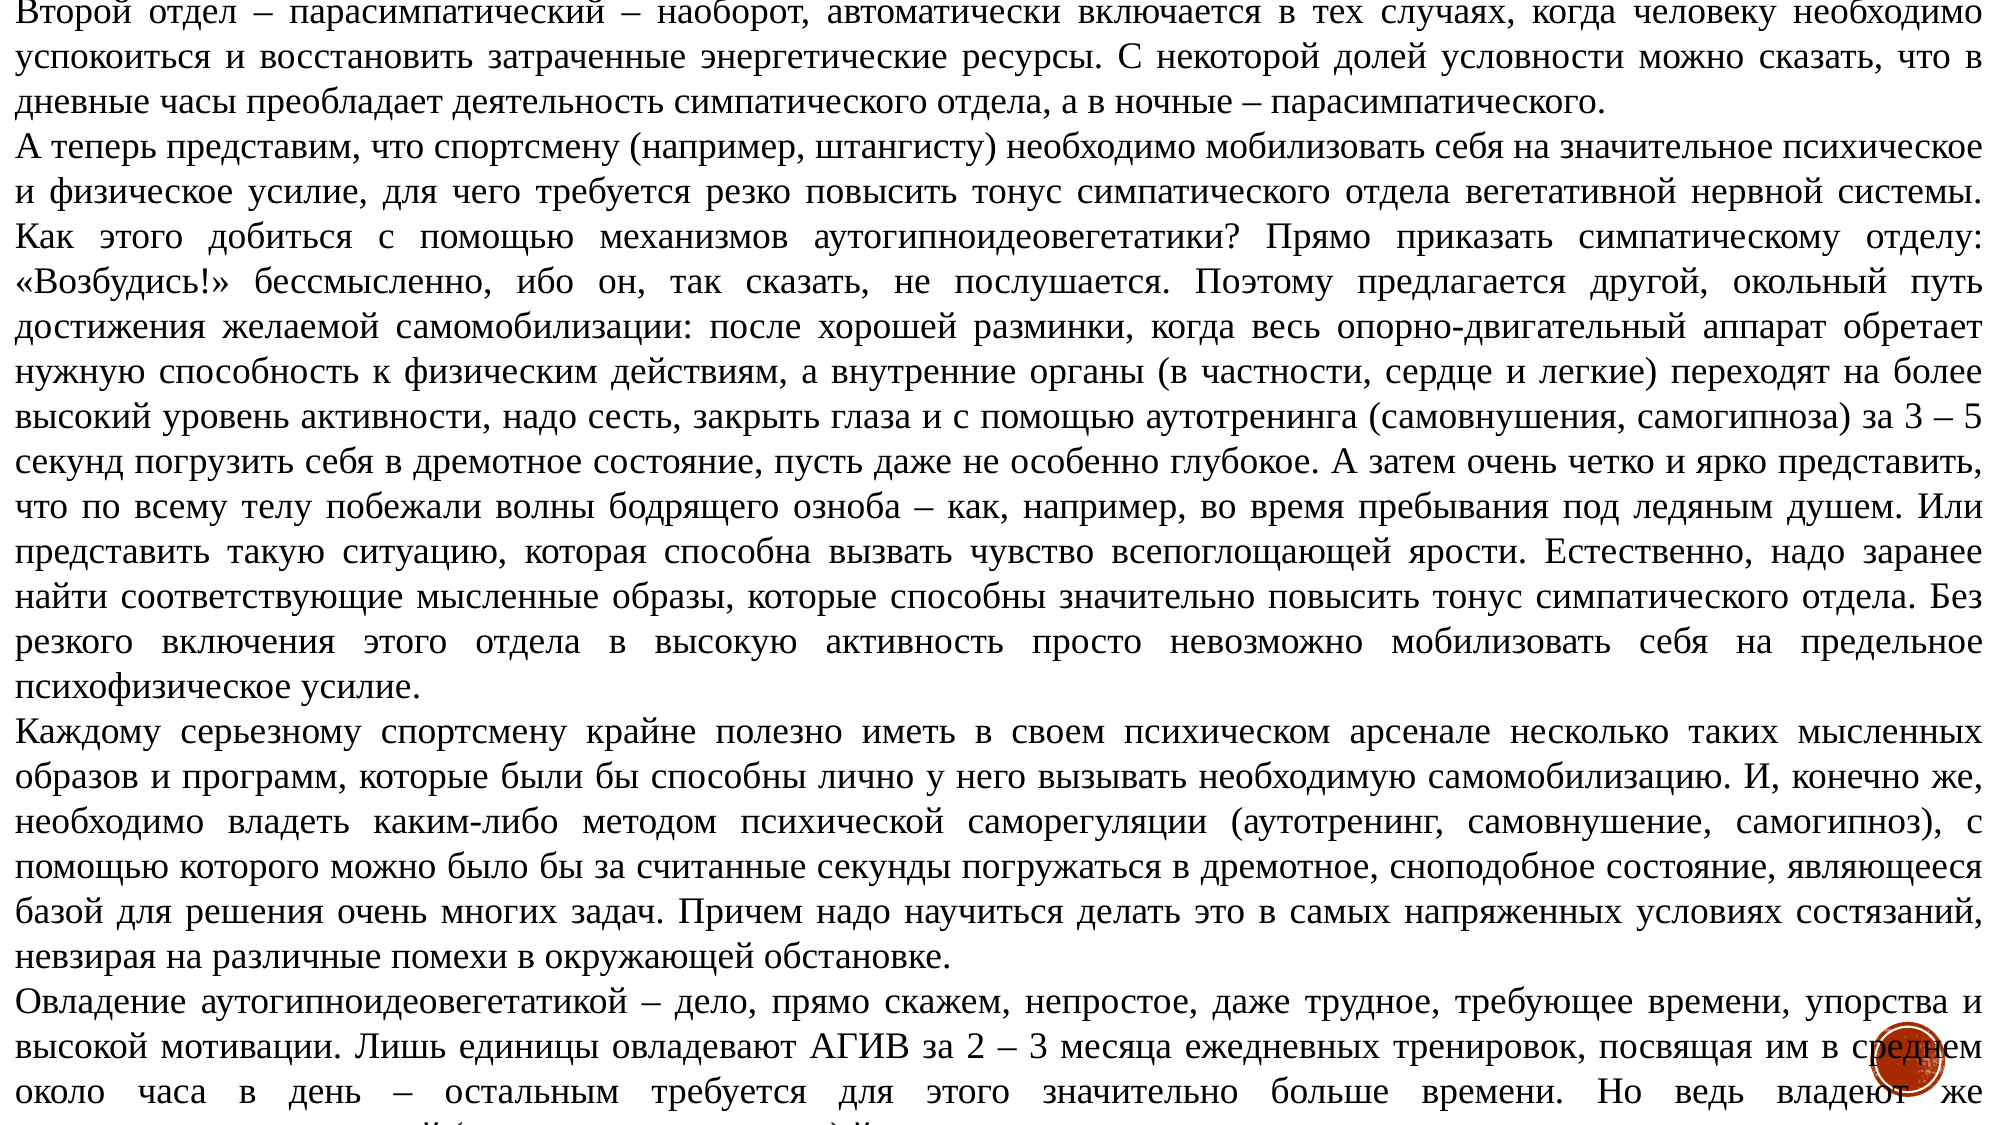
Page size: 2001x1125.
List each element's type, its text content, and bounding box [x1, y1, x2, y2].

text_box Второй отдел – парасимпатический – наоборот, автоматически включается в тех случаях, когда человеку необходимо успокоиться и восстановить затраченные энергетические ресурсы. С некоторой долей условности можно сказать, что в дневные часы преобладает деятельность симпатического отдела, а в ночные – парасимпатического. А теперь представим, что спортсмену (например, штангисту) необходимо мобилизовать себя на значительное психическое и физическое усилие, для чего требуется резко повысить тонус симпатического отдела вегетативной нервной системы. Как этого добиться с помощью механизмов аутогипноидеовегетатики? Прямо приказать симпатическому отделу: «Возбудись!» бессмысленно, ибо он, так сказать, не послушается. Поэтому предлагается другой, окольный путь достижения желаемой самомобилизации: после хорошей разминки, когда весь опорно-двигательный аппарат обретает нужную способность к физическим действиям, а внутренние органы (в частности, сердце и легкие) переходят на более высокий уровень активности, надо сесть, закрыть глаза и с помощью аутотренинга (самовнушения, самогипноза) за 3 – 5 секунд погрузить себя в дремотное состояние, пусть даже не особенно глубокое. А затем очень четко и ярко представить, что по всему телу побежали волны бодрящего озноба – как, например, во время пребывания под ледяным душем. Или представить такую ситуацию, которая способна вызвать чувство всепоглощающей ярости. Естественно, надо заранее найти соответствующие мысленные образы, которые способны значительно повысить тонус симпатического отдела. Без резкого включения этого отдела в высокую активность просто невозможно мобилизовать себя на предельное психофизическое усилие. Каждому серьезному спортсмену крайне полезно иметь в своем психическом арсенале несколько таких мысленных образов и программ, которые были бы способны лично у него вызывать необходимую самомобилизацию. И, конечно же, необходимо владеть каким-либо методом психической саморегуляции (аутотренинг, самовнушение, самогипноз), с помощью которого можно было бы за считанные секунды погружаться в дремотное, сноподобное состояние, являющееся базой для решения очень многих задач. Причем надо научиться делать это в самых напряженных условиях состязаний, невзирая на различные помехи в окружающей обстановке. Овладение аутогипноидеовегетатикой – дело, прямо скажем, непростое, даже трудное, требующее времени, упорства и высокой мотивации. Лишь единицы овладевают АГИВ за 2 – 3 месяца ежедневных тренировок, посвящая им в среднем около часа в день – остальным требуется для этого значительно больше времени. Но ведь владеют же аутогипноидеовегетатикой (причем весьма хорошо) йоги – типичные представители идеалистического мировоззрения. [0, 0, 2000, 1125]
